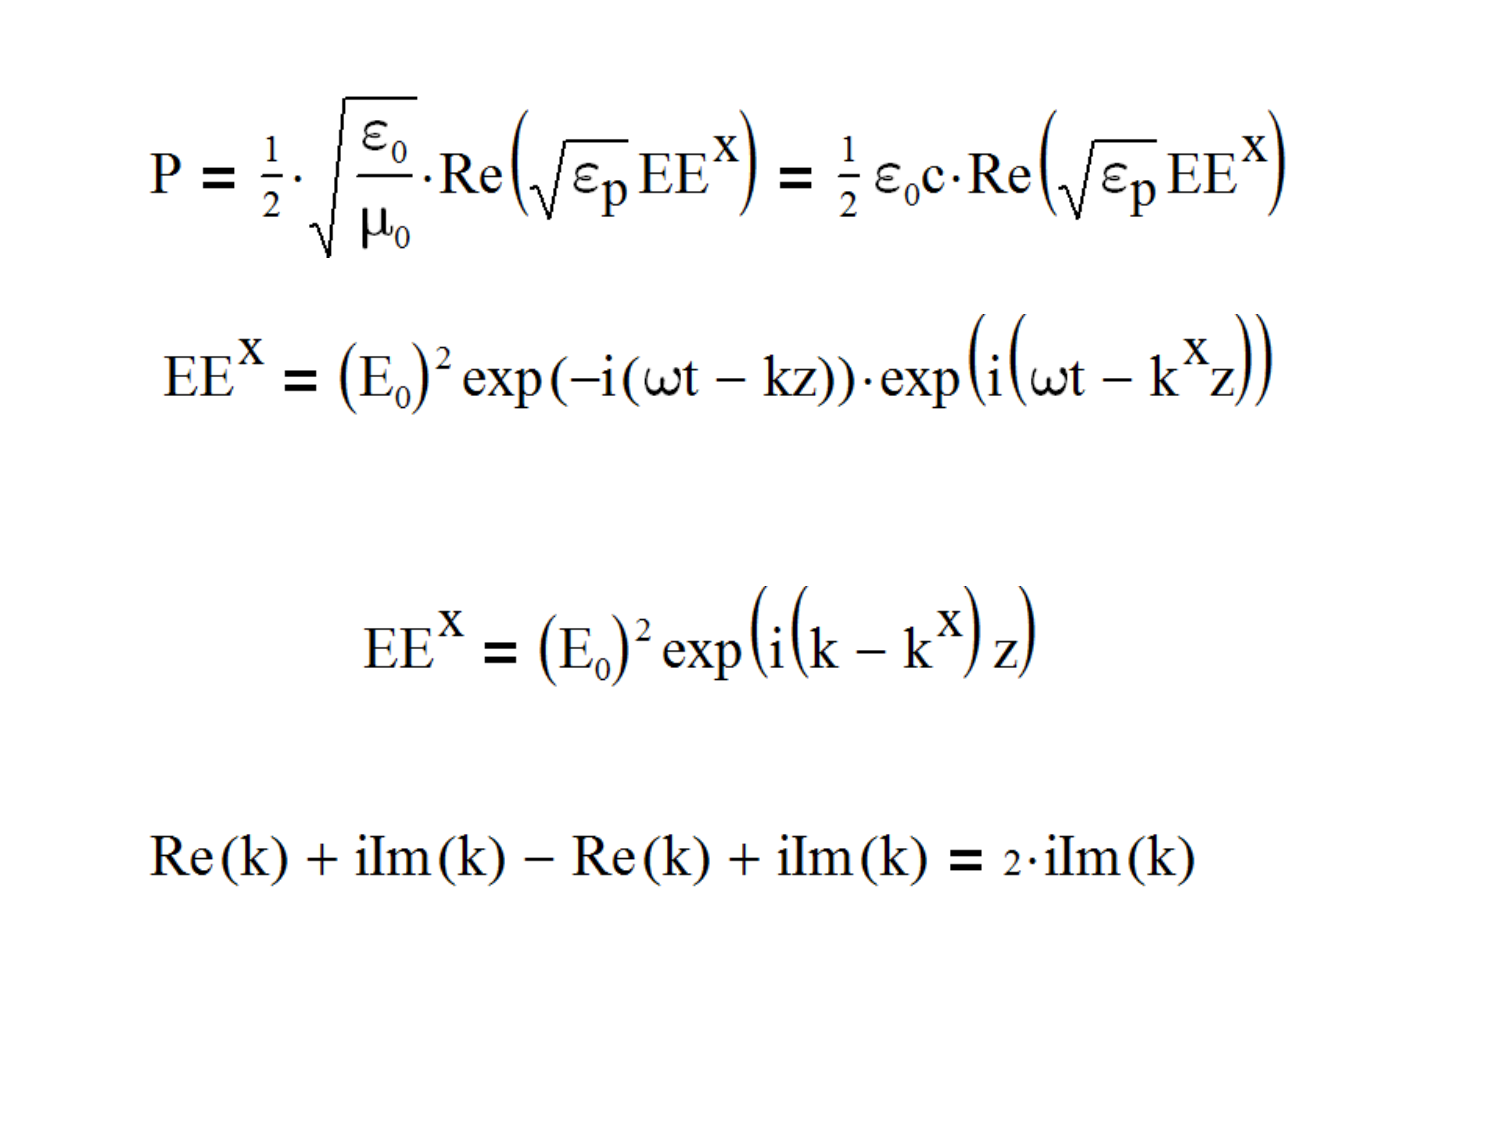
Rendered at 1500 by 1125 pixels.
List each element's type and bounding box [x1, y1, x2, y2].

picture [160, 314, 1274, 418]
picture [147, 822, 1197, 892]
picture [147, 89, 1287, 258]
picture [359, 585, 1037, 690]
